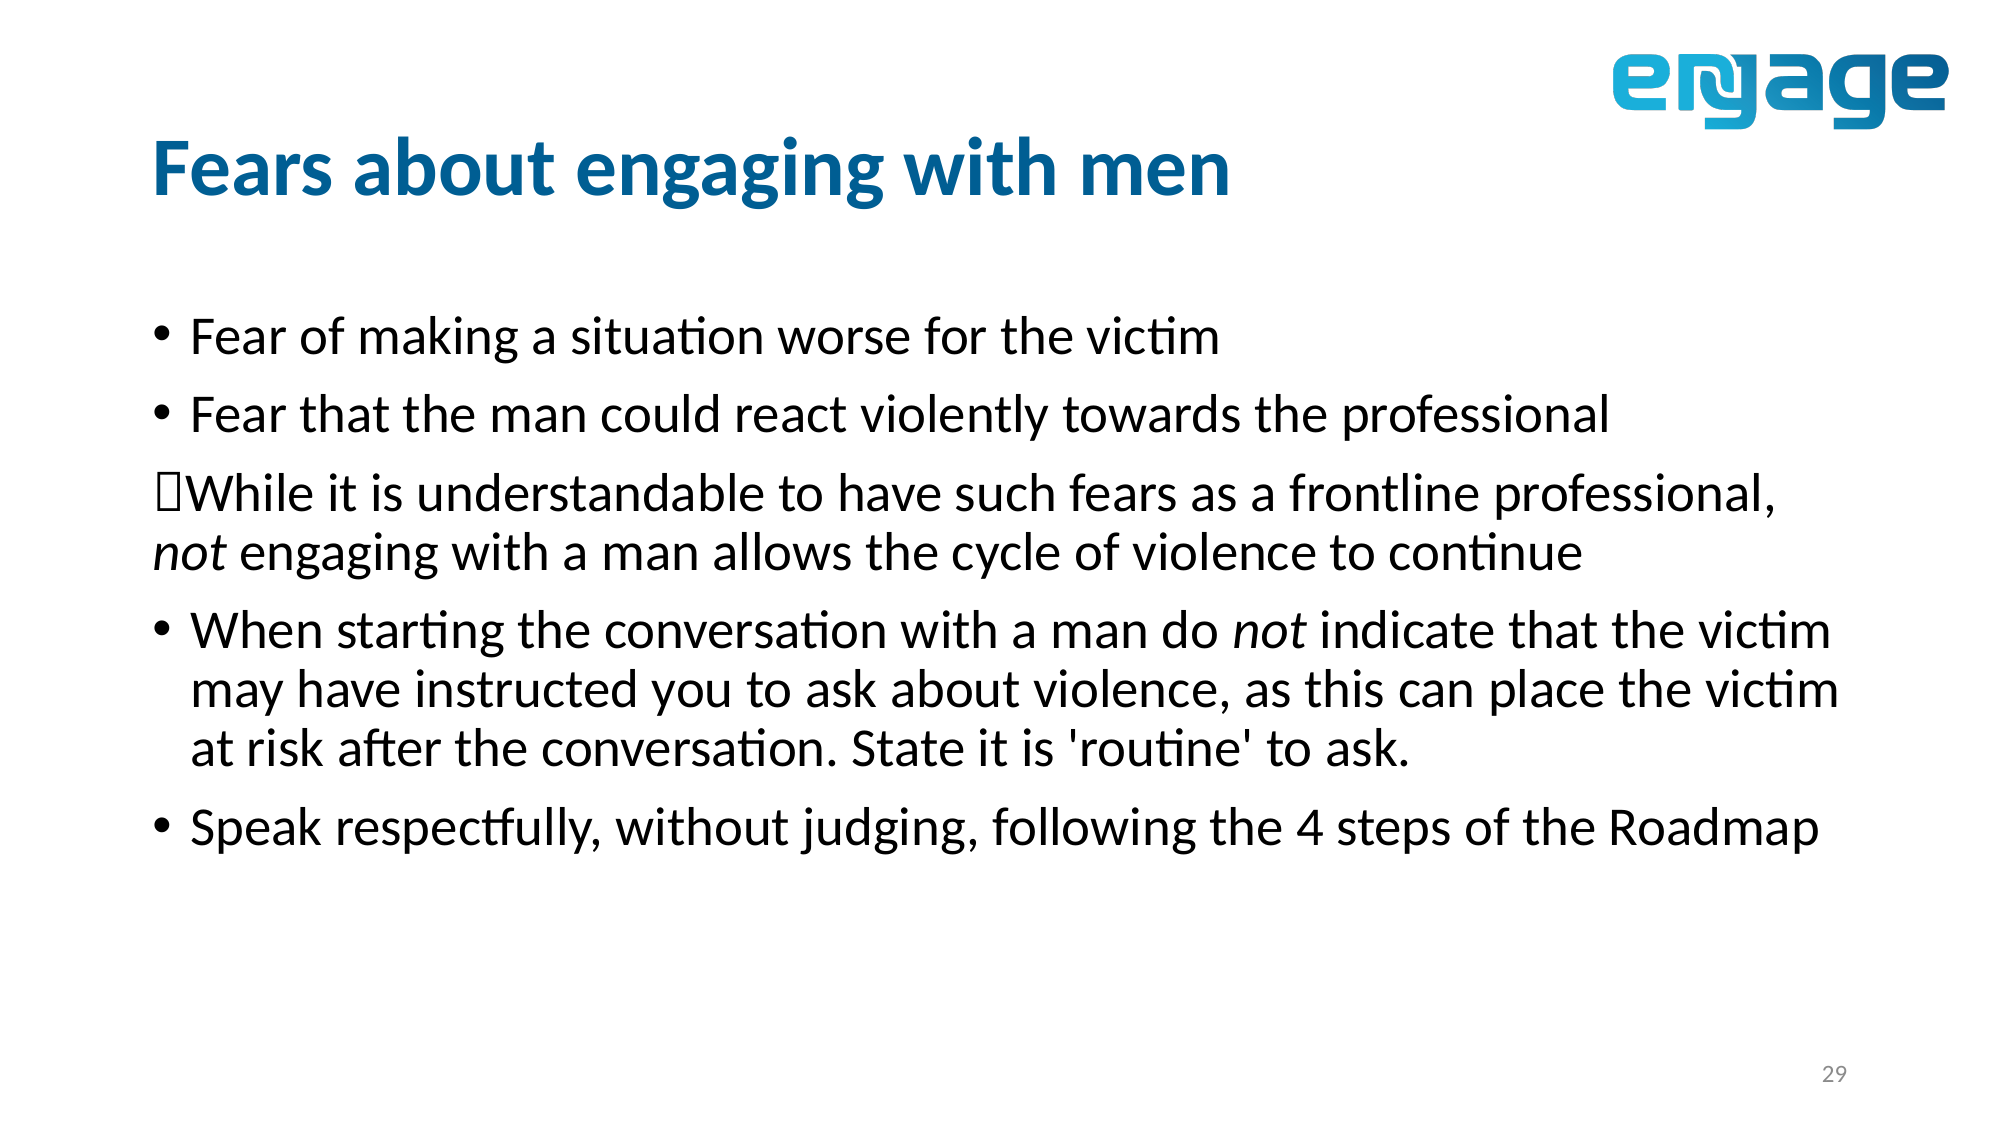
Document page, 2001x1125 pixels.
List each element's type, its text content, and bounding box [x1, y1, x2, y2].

list Fear of making a situation worse for the victim Fear that the man could react violently towards the professional While it is understandable to have such fears as a frontline professional, not engaging with a man allows the cycle of violence to continue When starting the conversation with a man do not indicate that the victim may have instructed you to ask about violence, as this can place the victim at risk after the conversation. State it is 'routine' to ask. Speak respectfully, without judging, following the 4 steps of the Roadmap [137, 299, 1863, 1014]
picture [1558, 0, 2000, 166]
title Fears about engaging with men [137, 59, 1863, 278]
slide_number 29 [1412, 1042, 1863, 1103]
